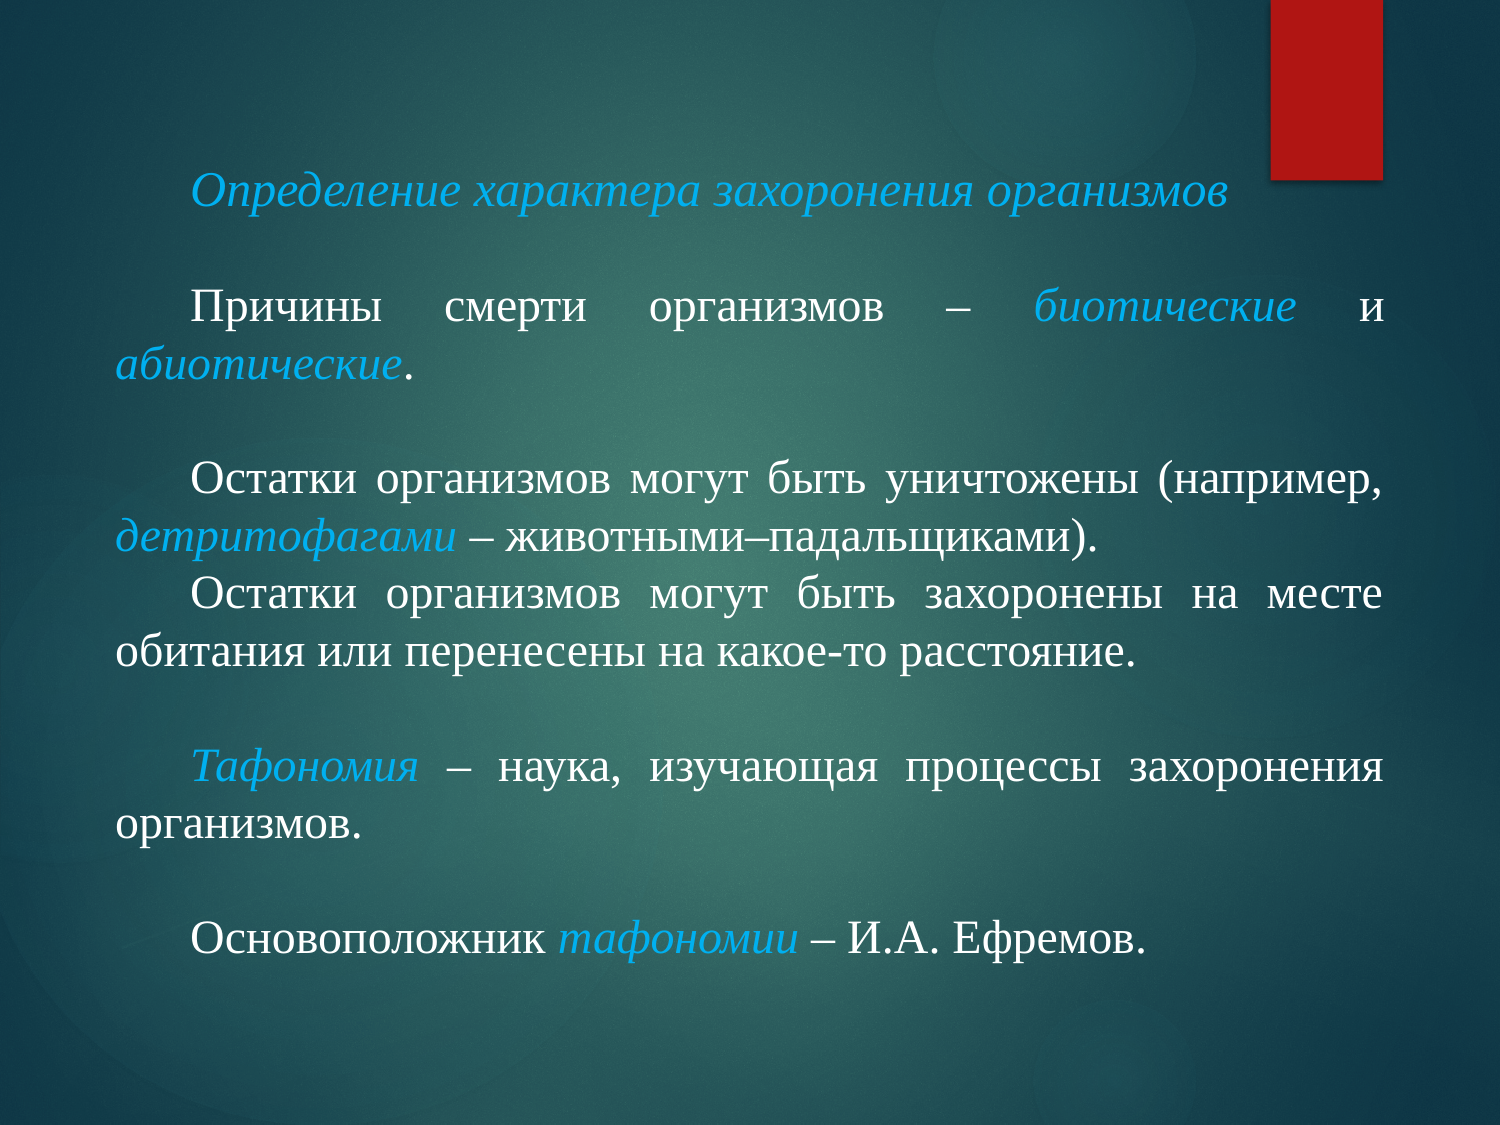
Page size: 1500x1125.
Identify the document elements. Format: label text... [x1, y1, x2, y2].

text_box Определение характера захоронения организмов Причины смерти организмов – биотические и абиотические. Остатки организмов могут быть уничтожены (например, детритофагами – животными–падальщиками). Остатки организмов могут быть захоронены на месте обитания или перенесены на какое-то расстояние. Тафономия – наука, изучающая процессы захоронения организмов. Основоположник тафономии – И.А. Ефремов. [100, 148, 1400, 971]
